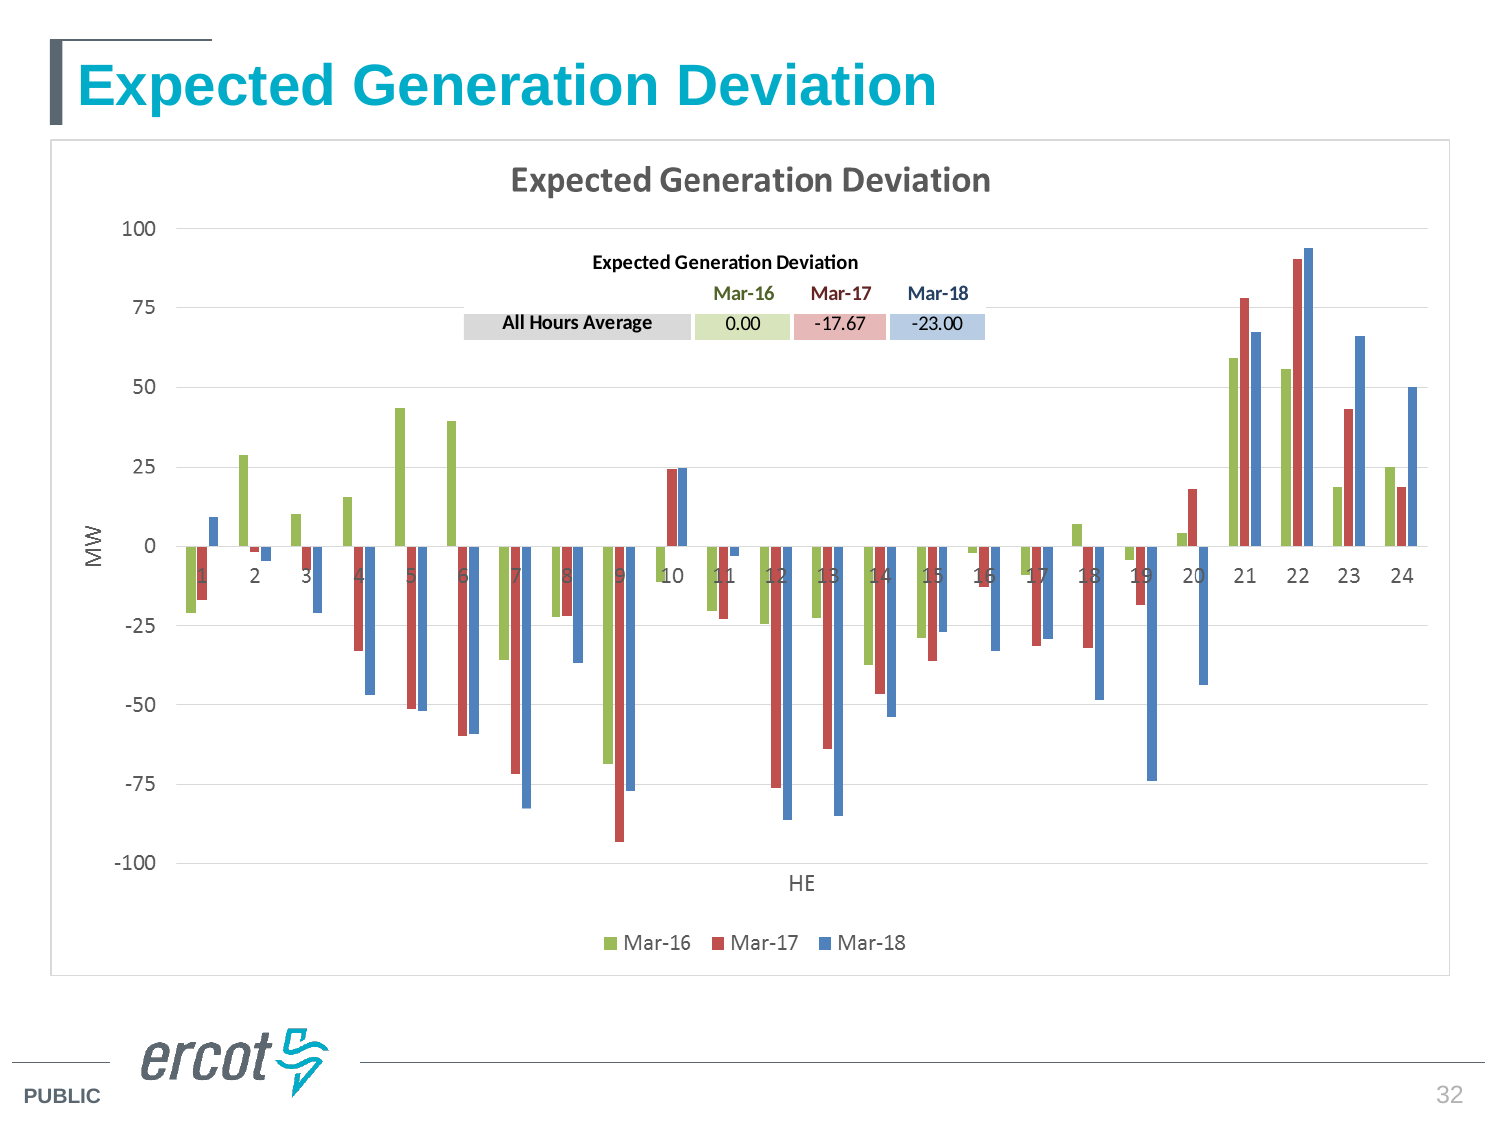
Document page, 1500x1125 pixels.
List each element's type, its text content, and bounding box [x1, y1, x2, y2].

picture [462, 249, 988, 344]
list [49, 139, 1451, 976]
slide_number 32 [1412, 1076, 1488, 1112]
title Expected Generation Deviation [62, 39, 1450, 125]
picture [137, 1024, 332, 1100]
